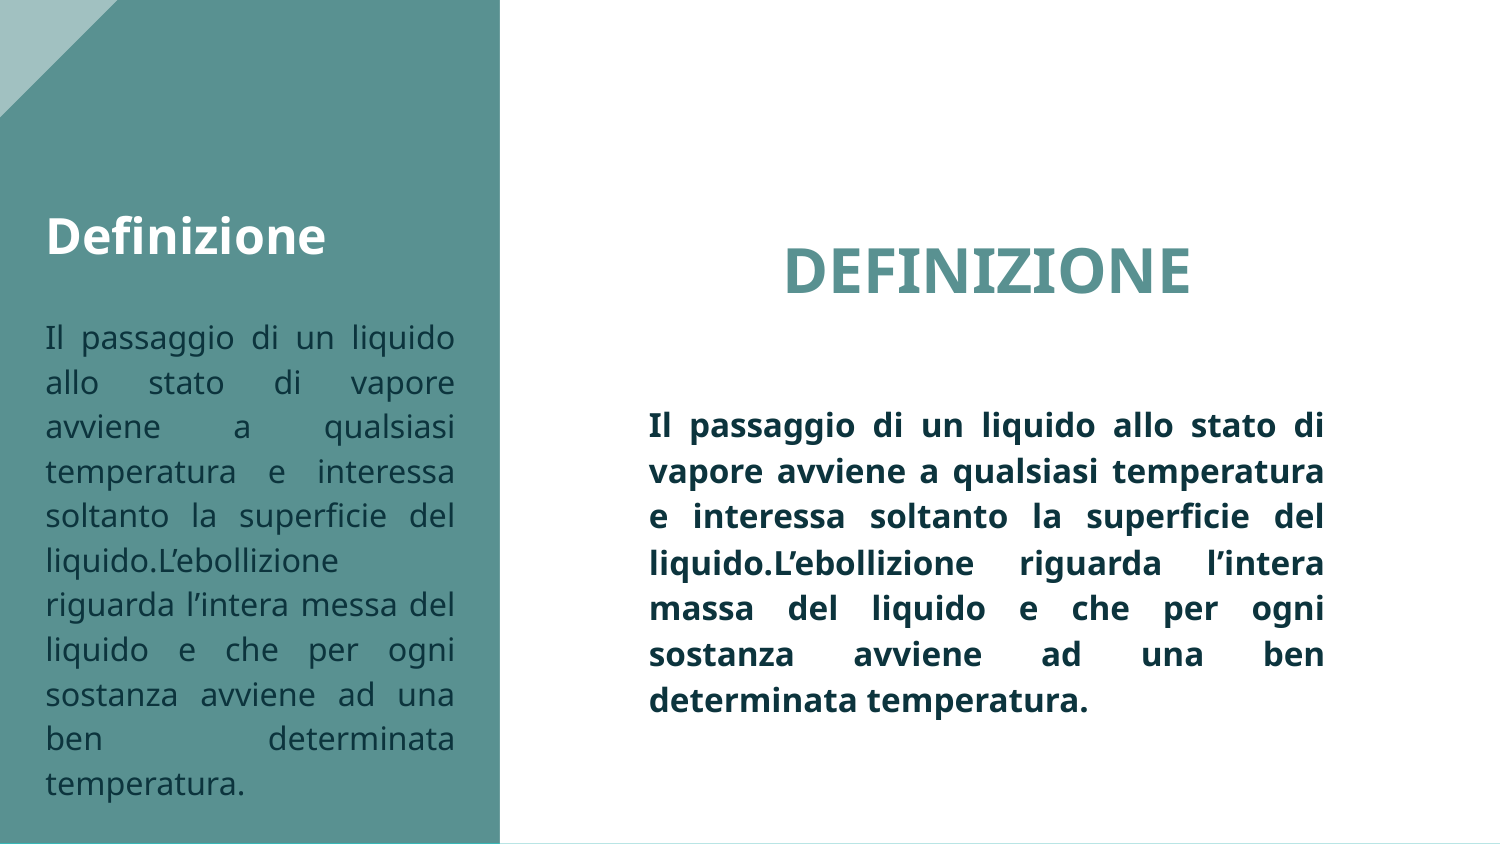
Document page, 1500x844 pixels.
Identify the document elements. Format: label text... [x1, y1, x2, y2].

title Definizione [30, 108, 471, 280]
text_box DEFINIZIONE Il passaggio di un liquido allo stato di vapore avviene a qualsiasi temperatura e interessa soltanto la superficie del liquido.L’ebollizione riguarda l’intera massa del liquido e che per ogni sostanza avviene ad una ben determinata temperatura. [633, 205, 1341, 631]
list Il passaggio di un liquido allo stato di vapore avviene a qualsiasi temperatura e interessa soltanto la superficie del liquido.L’ebollizione riguarda l’intera messa del liquido e che per ogni sostanza avviene ad una ben determinata temperatura. [30, 296, 471, 788]
